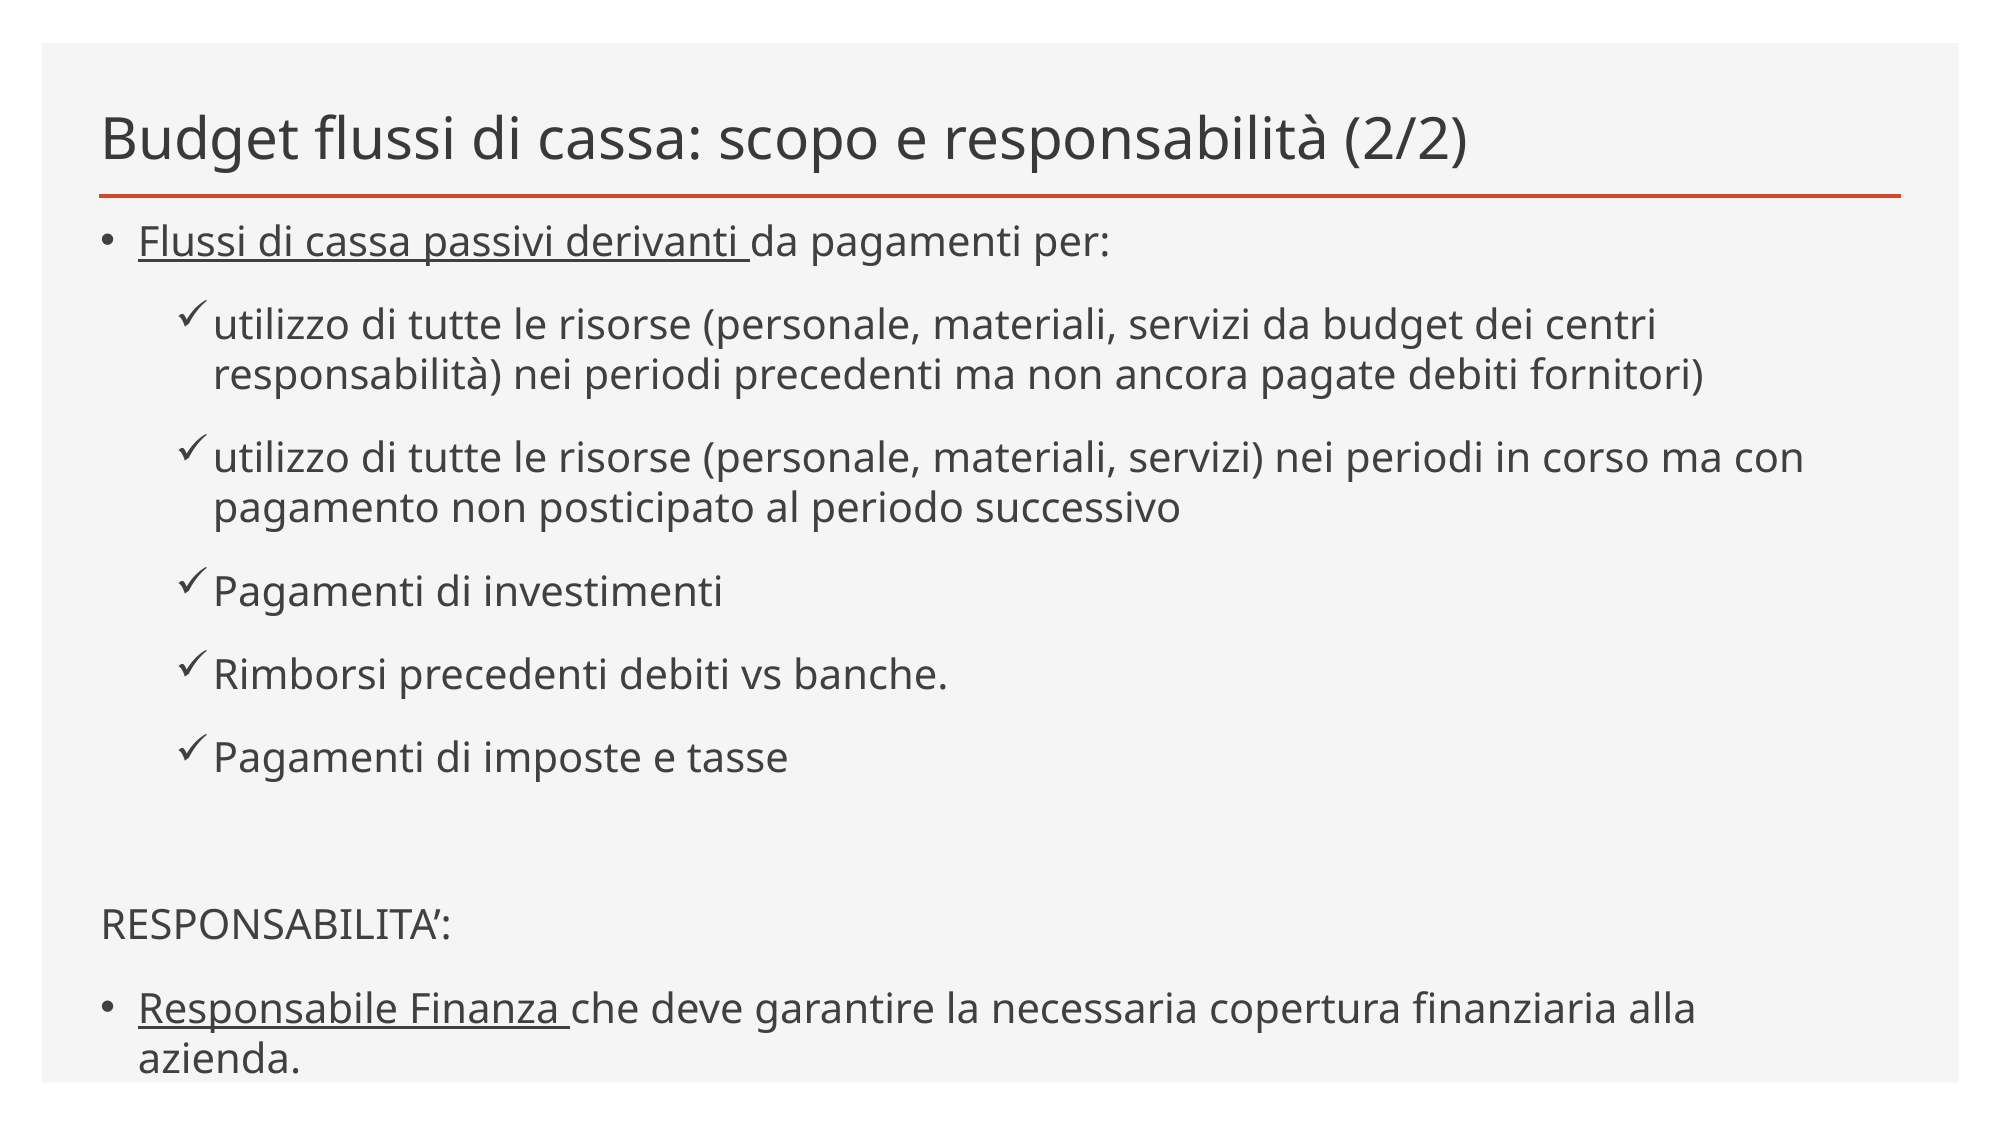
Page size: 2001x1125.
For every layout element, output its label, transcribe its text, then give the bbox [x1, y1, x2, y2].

text_box Flussi di cassa passivi derivanti da pagamenti per: utilizzo di tutte le risorse (personale, materiali, servizi da budget dei centri responsabilità) nei periodi precedenti ma non ancora pagate debiti fornitori) utilizzo di tutte le risorse (personale, materiali, servizi) nei periodi in corso ma con pagamento non posticipato al periodo successivo Pagamenti di investimenti Rimborsi precedenti debiti vs banche. Pagamenti di imposte e tasse RESPONSABILITA’: Responsabile Finanza che deve garantire la necessaria copertura finanziaria alla azienda. [85, 206, 1874, 1073]
title Budget flussi di cassa: scopo e responsabilità (2/2) [85, 73, 1874, 179]
